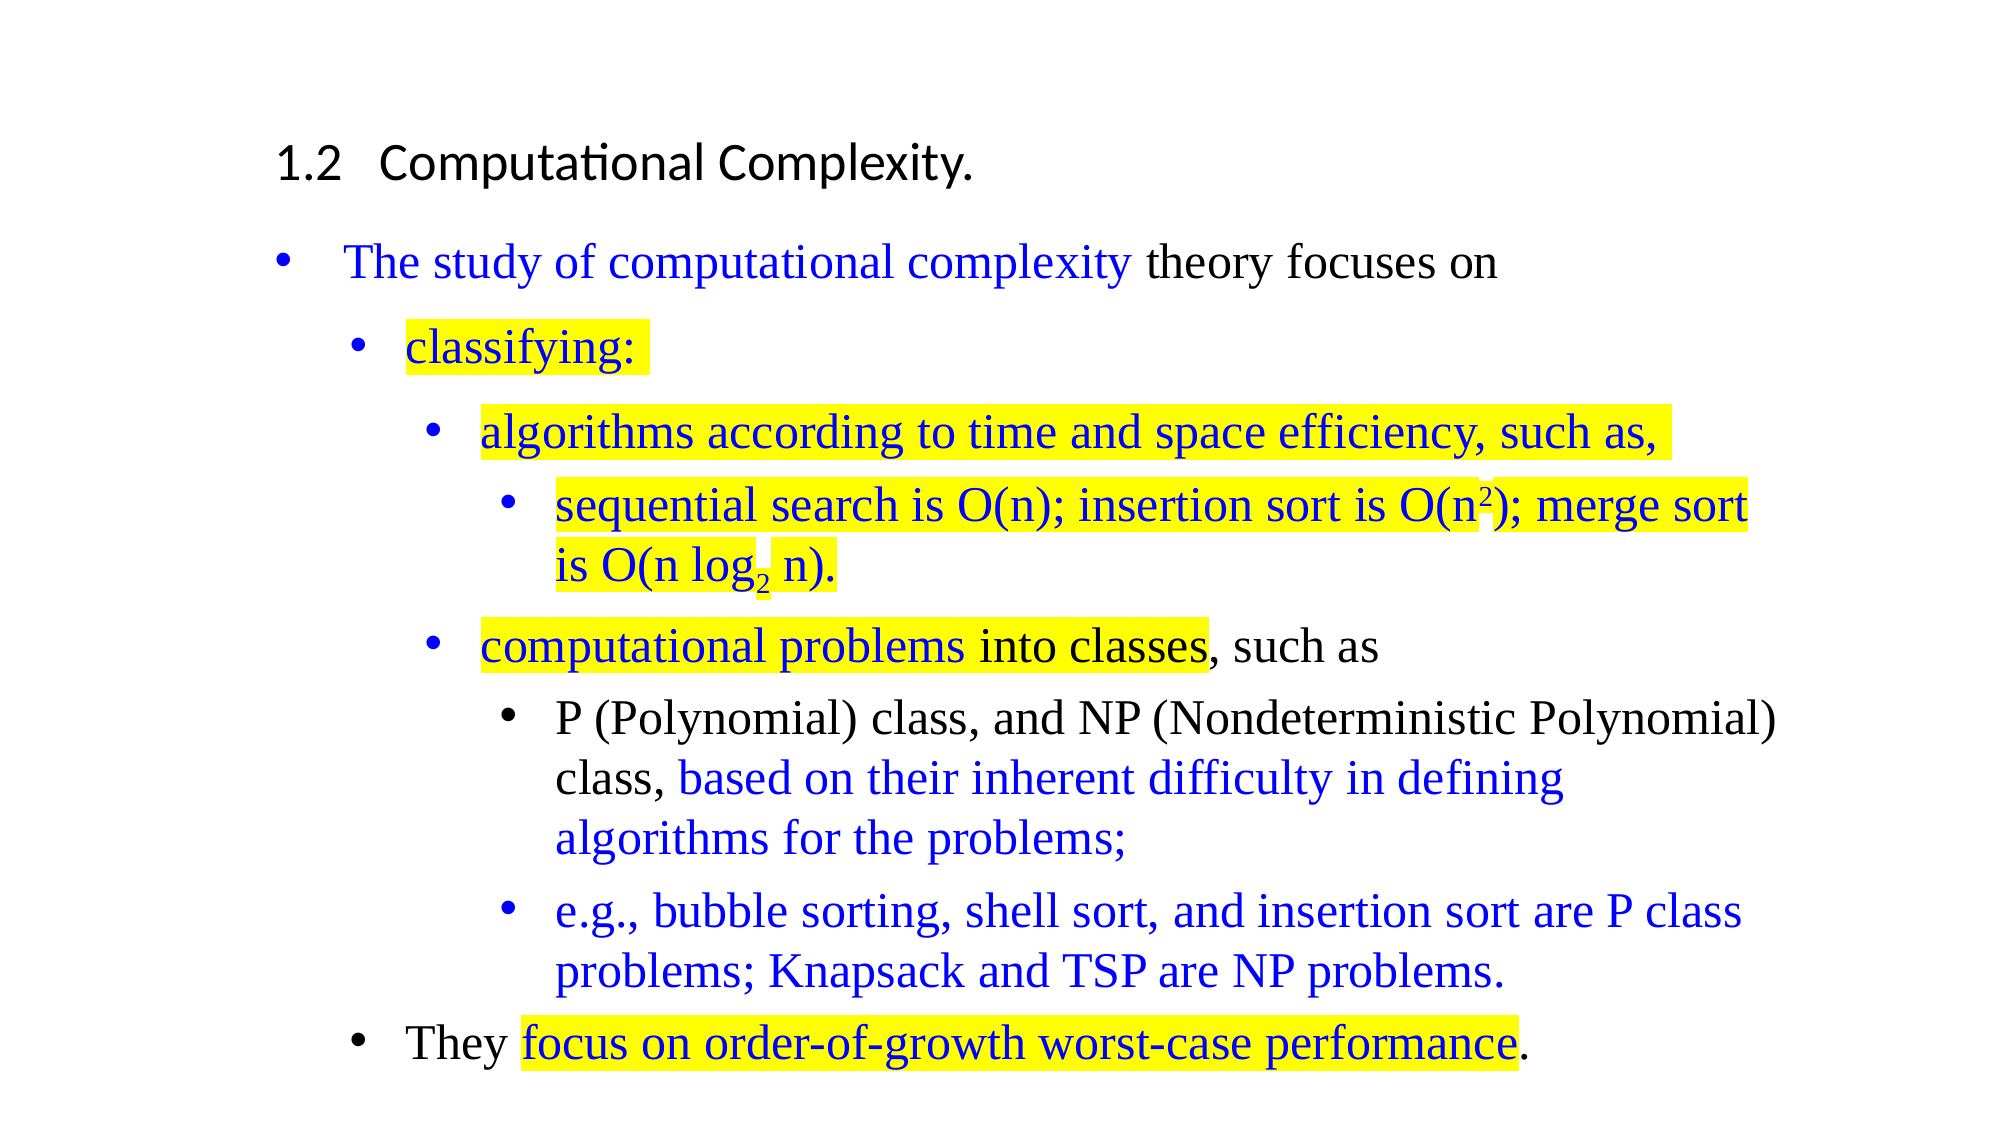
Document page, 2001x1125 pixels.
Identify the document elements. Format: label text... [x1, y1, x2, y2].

text_box 1.2 Computational Complexity. The study of computational complexity theory focuses on classifying: algorithms according to time and space efficiency, such as, sequential search is O(n); insertion sort is O(n2); merge sort is O(n log2 n). computational problems into classes, such as P (Polynomial) class, and NP (Nondeterministic Polynomial) class, based on their inherent difficulty in defining algorithms for the problems; e.g., bubble sorting, shell sort, and insertion sort are P class problems; Knapsack and TSP are NP problems. They focus on order-of-growth worst-case performance. [259, 118, 1802, 1078]
